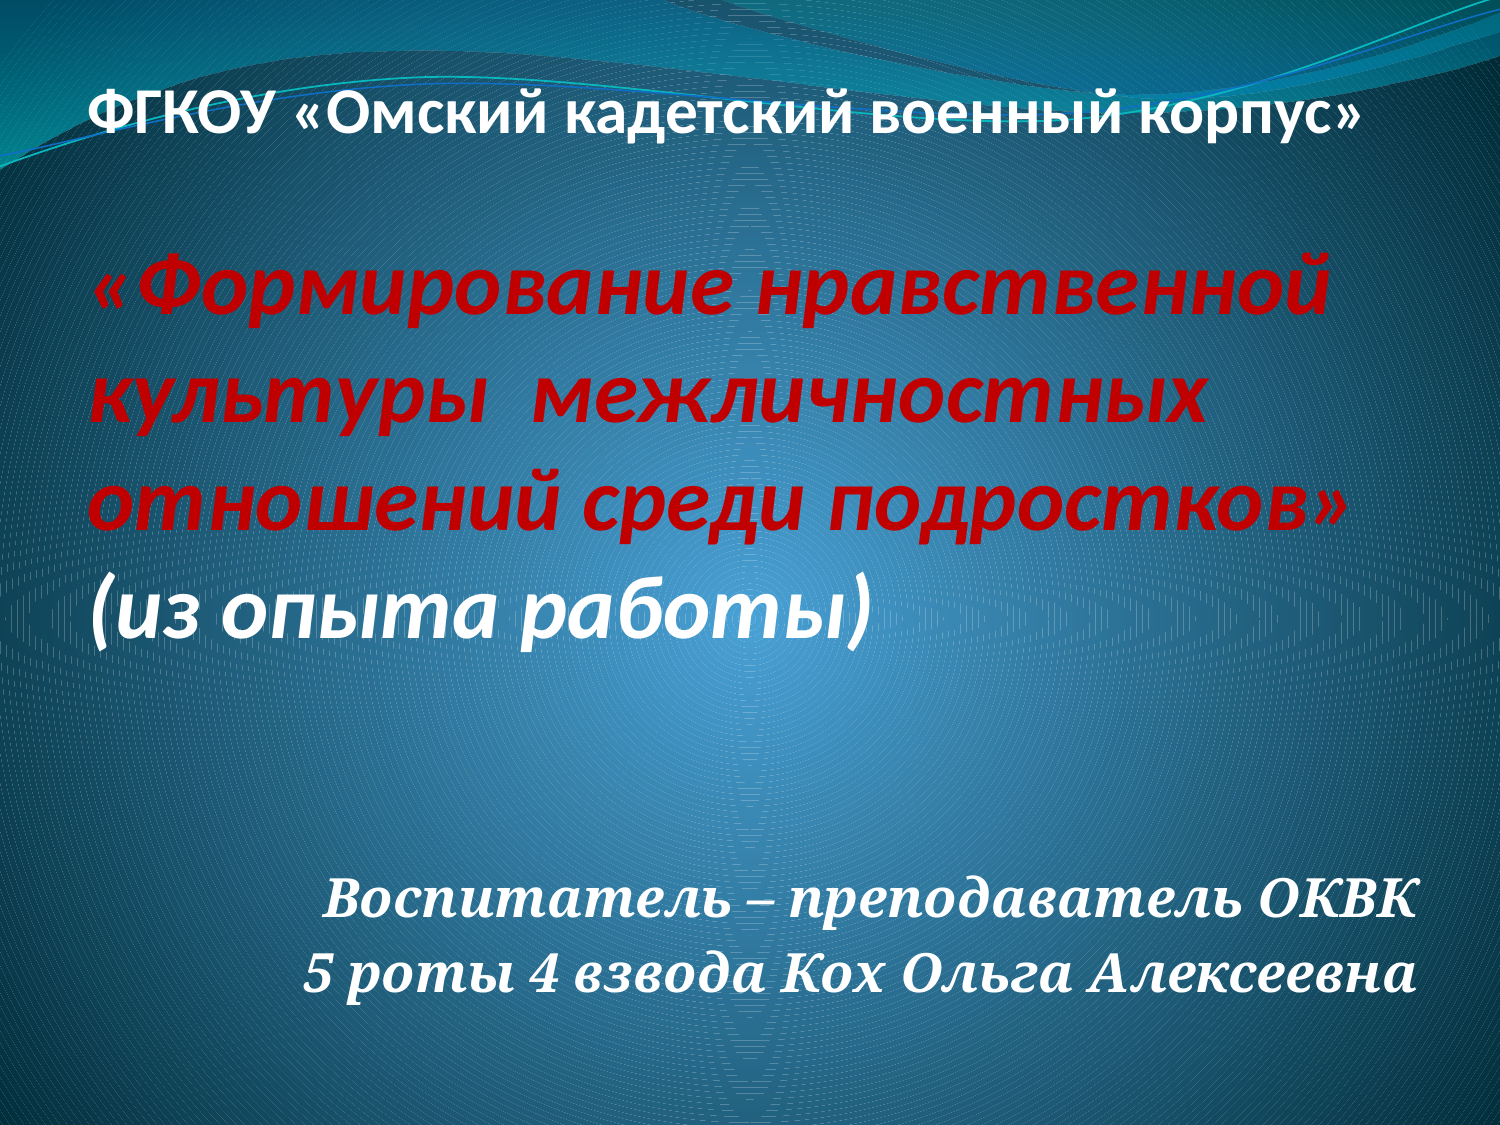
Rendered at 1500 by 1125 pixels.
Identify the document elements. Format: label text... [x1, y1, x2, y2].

title ФГКОУ «Омский кадетский военный корпус» «Формирование нравственной культуры межличностных отношений среди подростков» (из опыта работы) [87, 58, 1376, 657]
subtitle Воспитатель – преподаватель ОКВК 5 роты 4 взвода Кох Ольга Алексеевна [140, 855, 1430, 1040]
